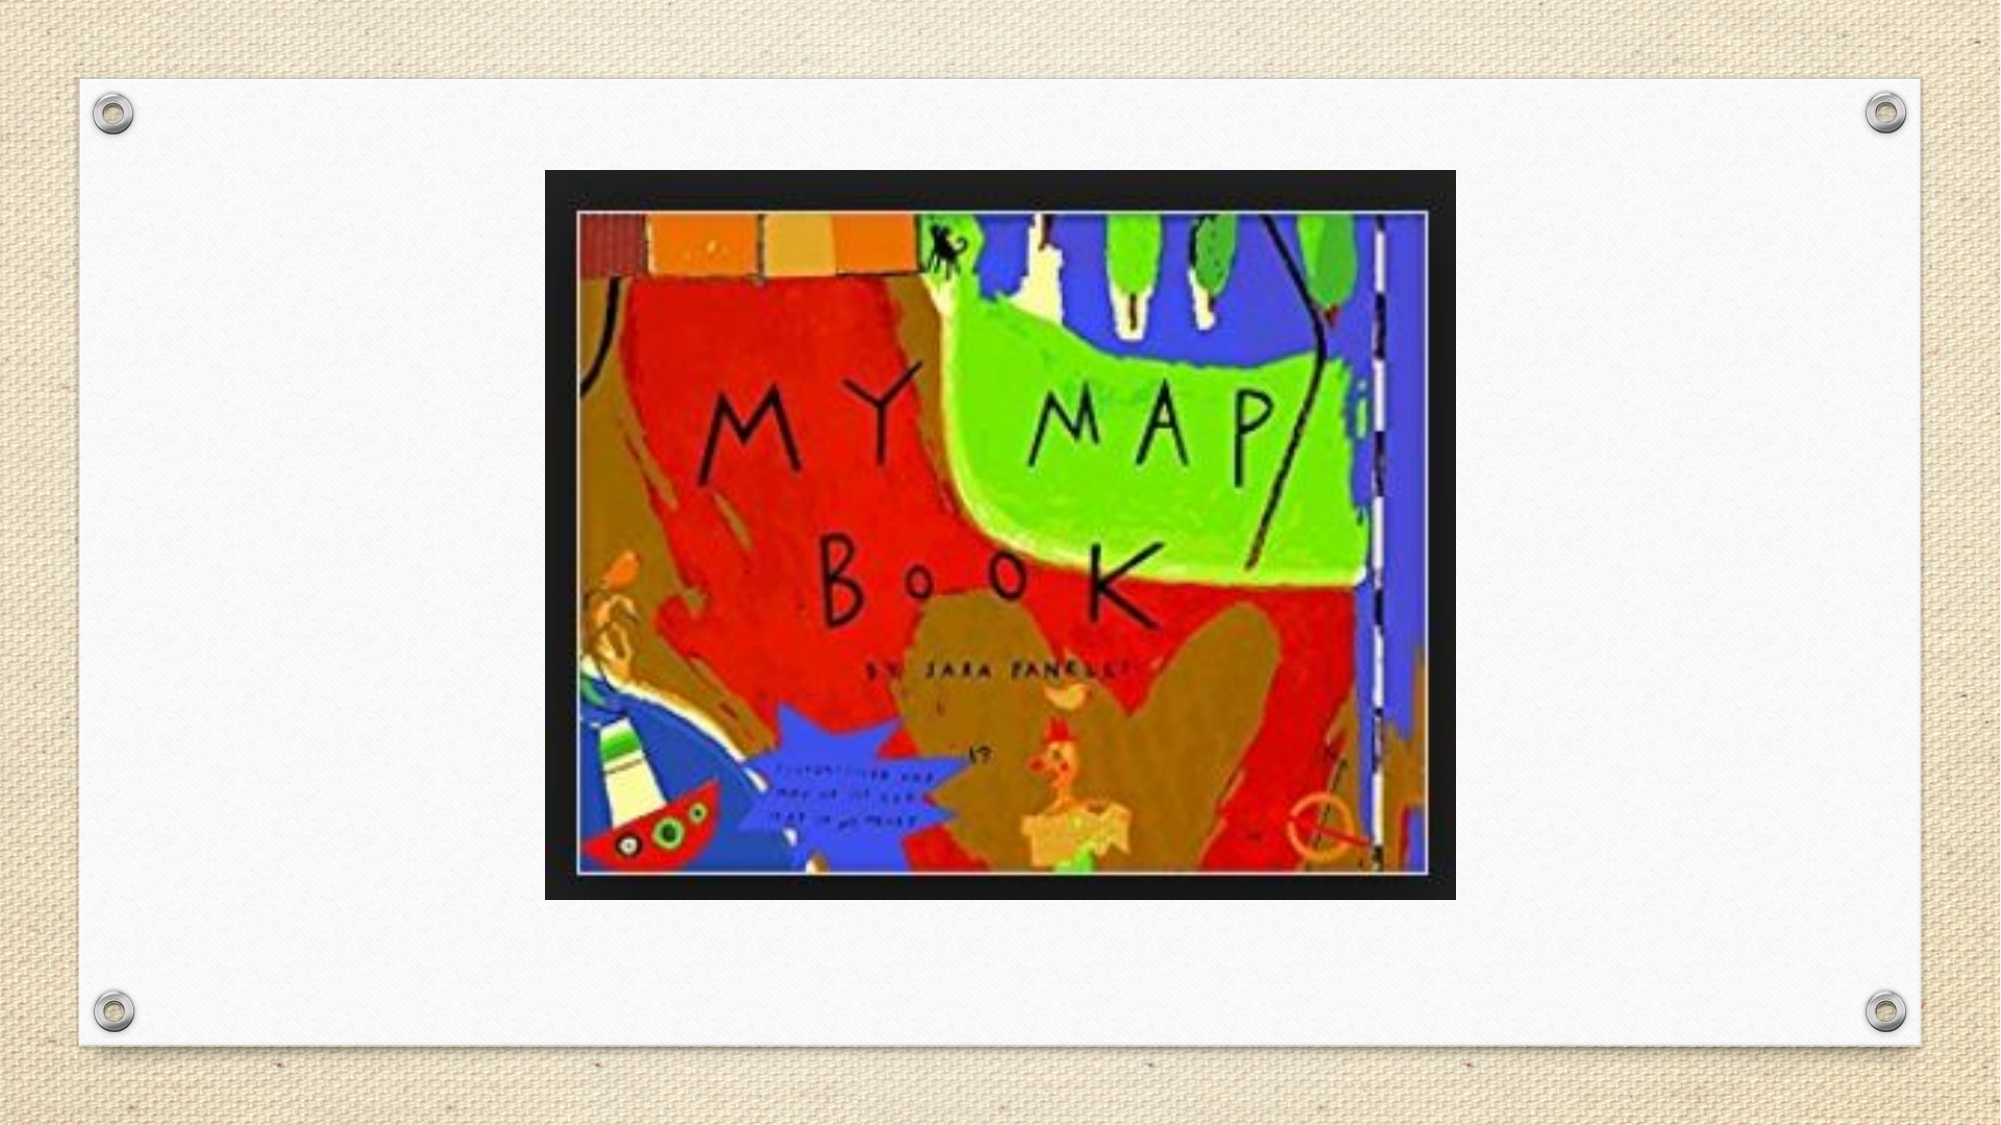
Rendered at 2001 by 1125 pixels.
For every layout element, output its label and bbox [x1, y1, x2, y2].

picture [0, 0, 2001, 1125]
list [544, 169, 1456, 900]
